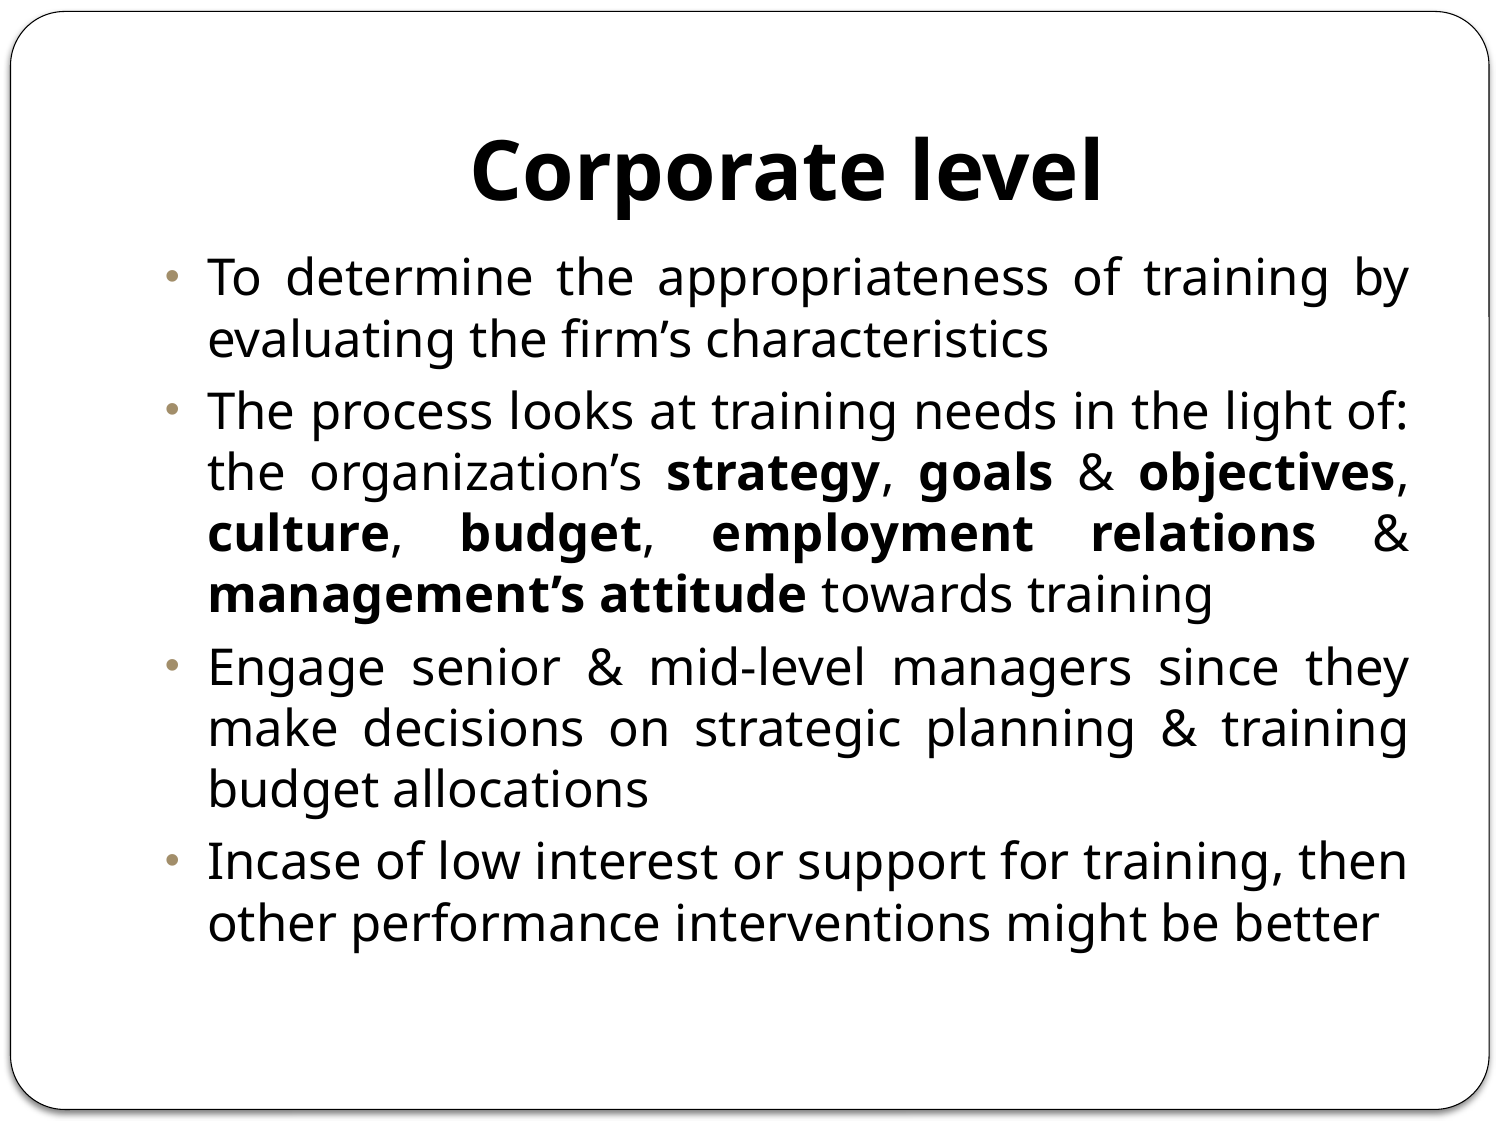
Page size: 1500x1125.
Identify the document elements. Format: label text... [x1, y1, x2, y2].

list To determine the appropriateness of training by evaluating the firm’s characteristics The process looks at training needs in the light of: the organization’s strategy, goals & objectives, culture, budget, employment relations & management’s attitude towards training Engage senior & mid-level managers since they make decisions on strategic planning & training budget allocations Incase of low interest or support for training, then other performance interventions might be better [150, 237, 1425, 988]
title Corporate level [150, 45, 1425, 233]
